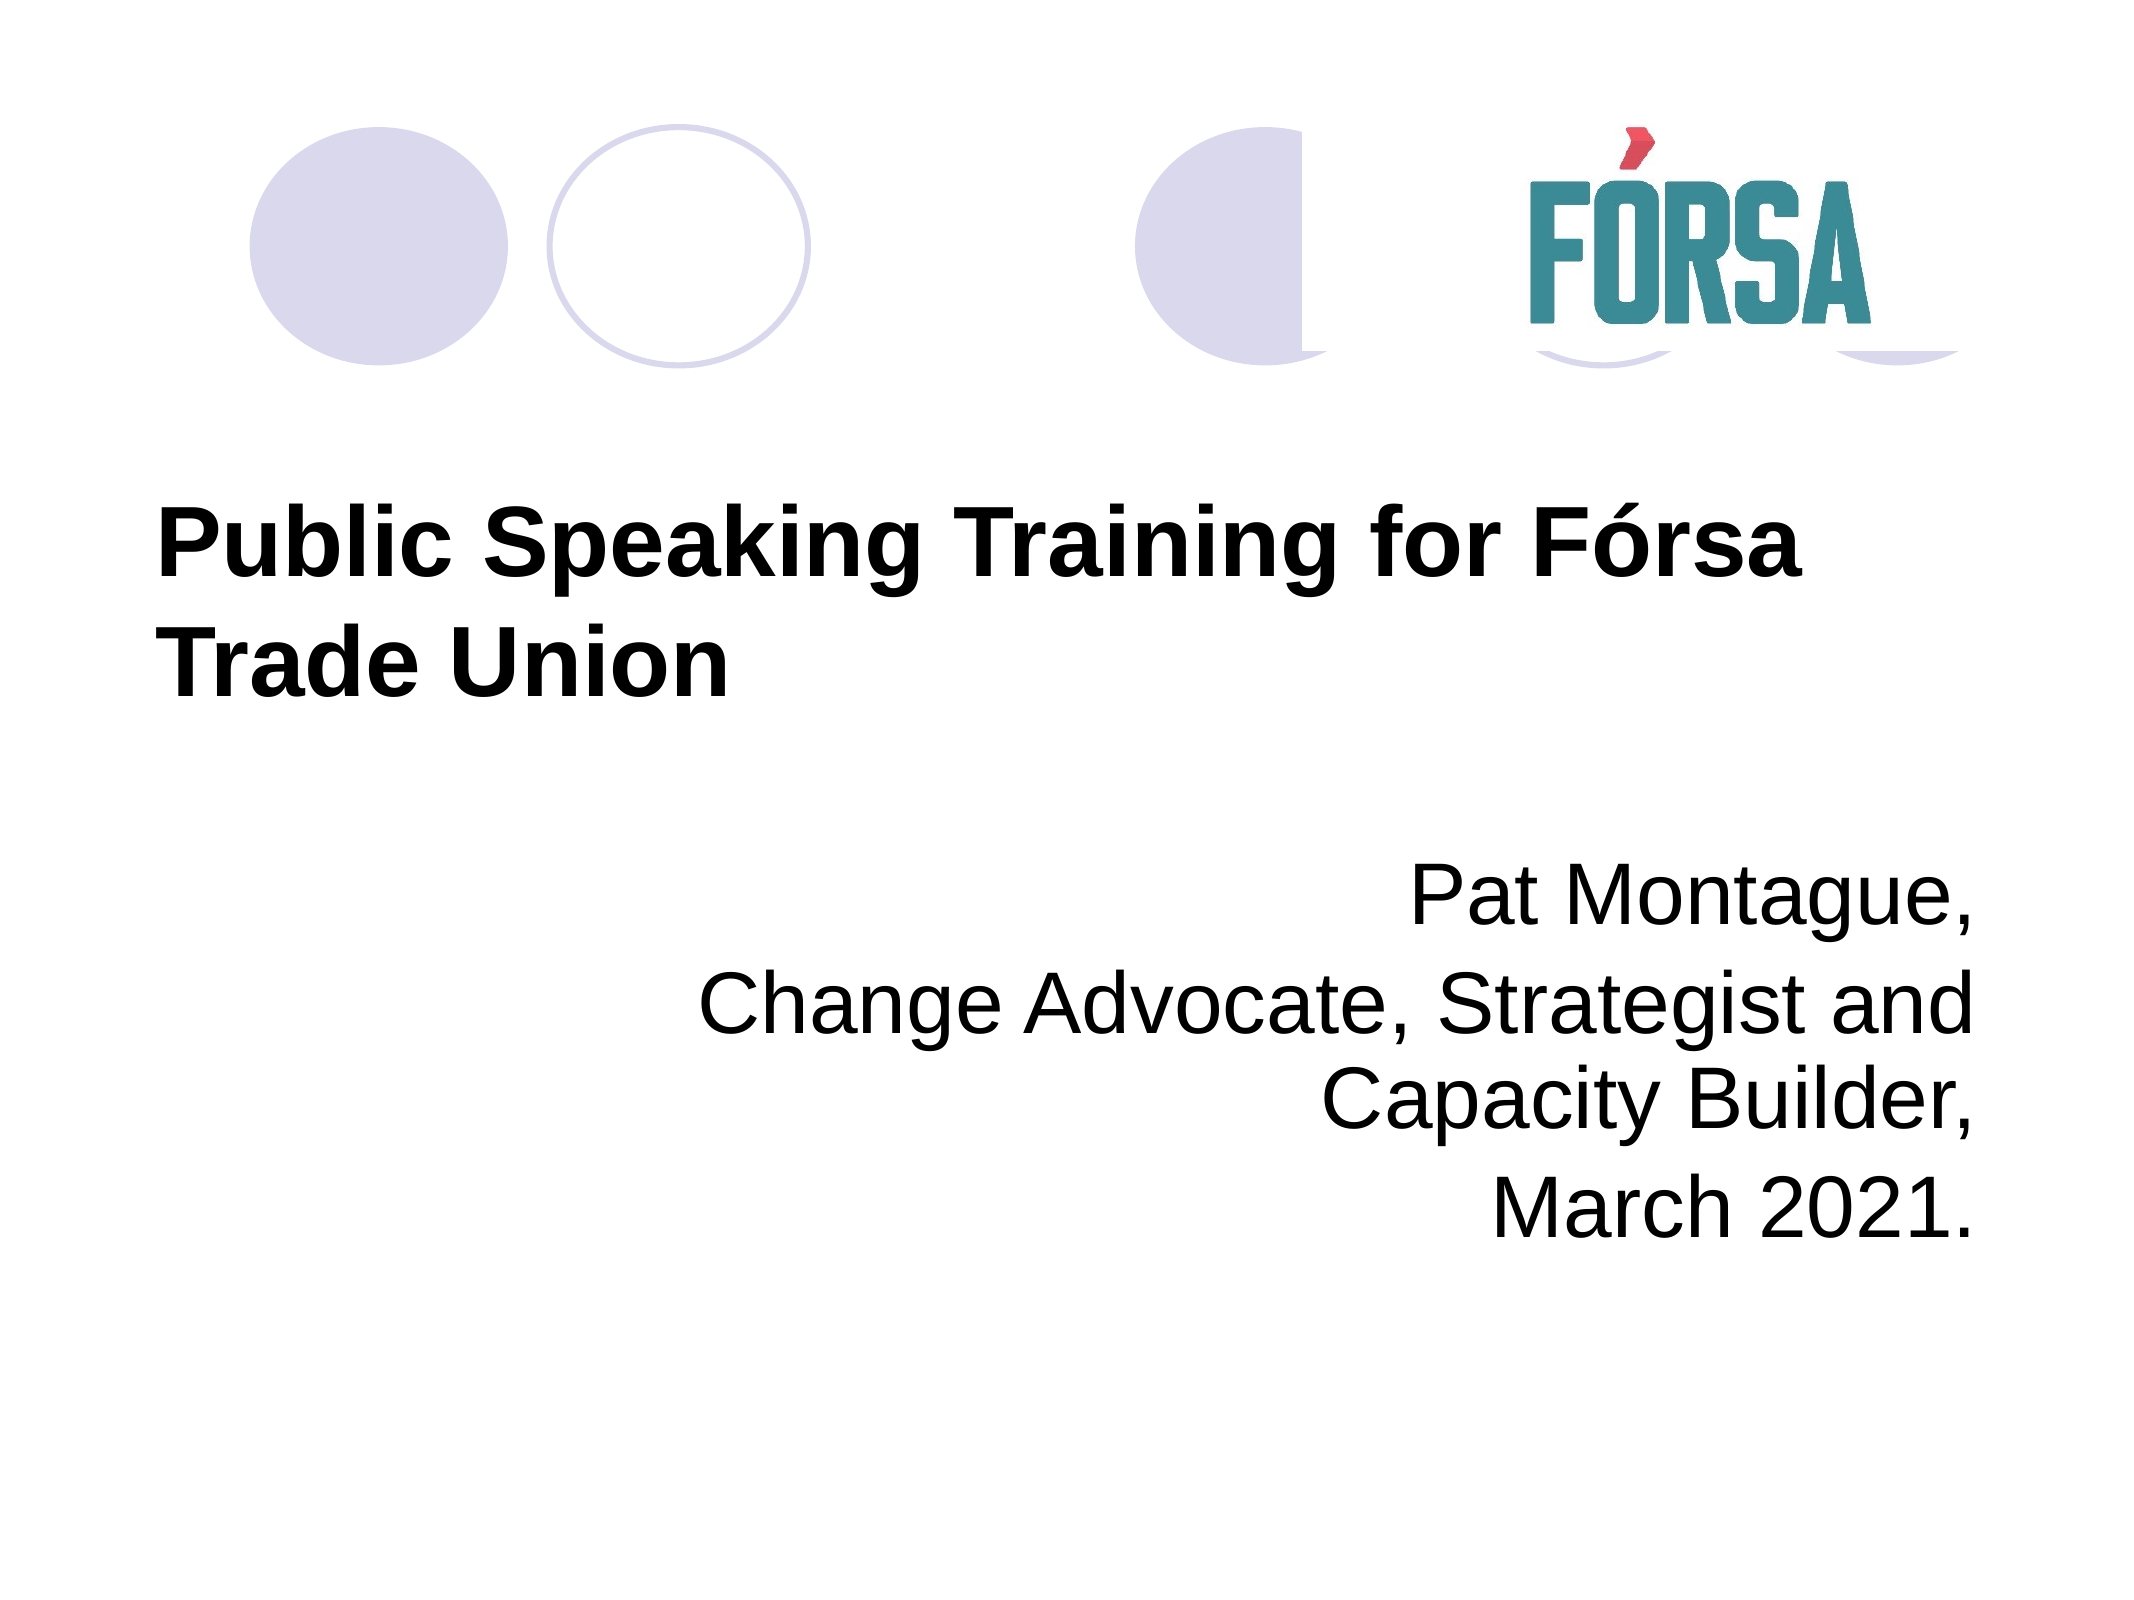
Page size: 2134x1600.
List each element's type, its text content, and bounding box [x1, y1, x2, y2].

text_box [249, 126, 2027, 366]
list Pat Montague, Change Advocate, Strategist and Capacity Builder, March 2021. [389, 838, 1997, 1254]
picture [1302, 56, 2100, 352]
title Public Speaking Training for Fórsa Trade Union [135, 473, 1858, 785]
